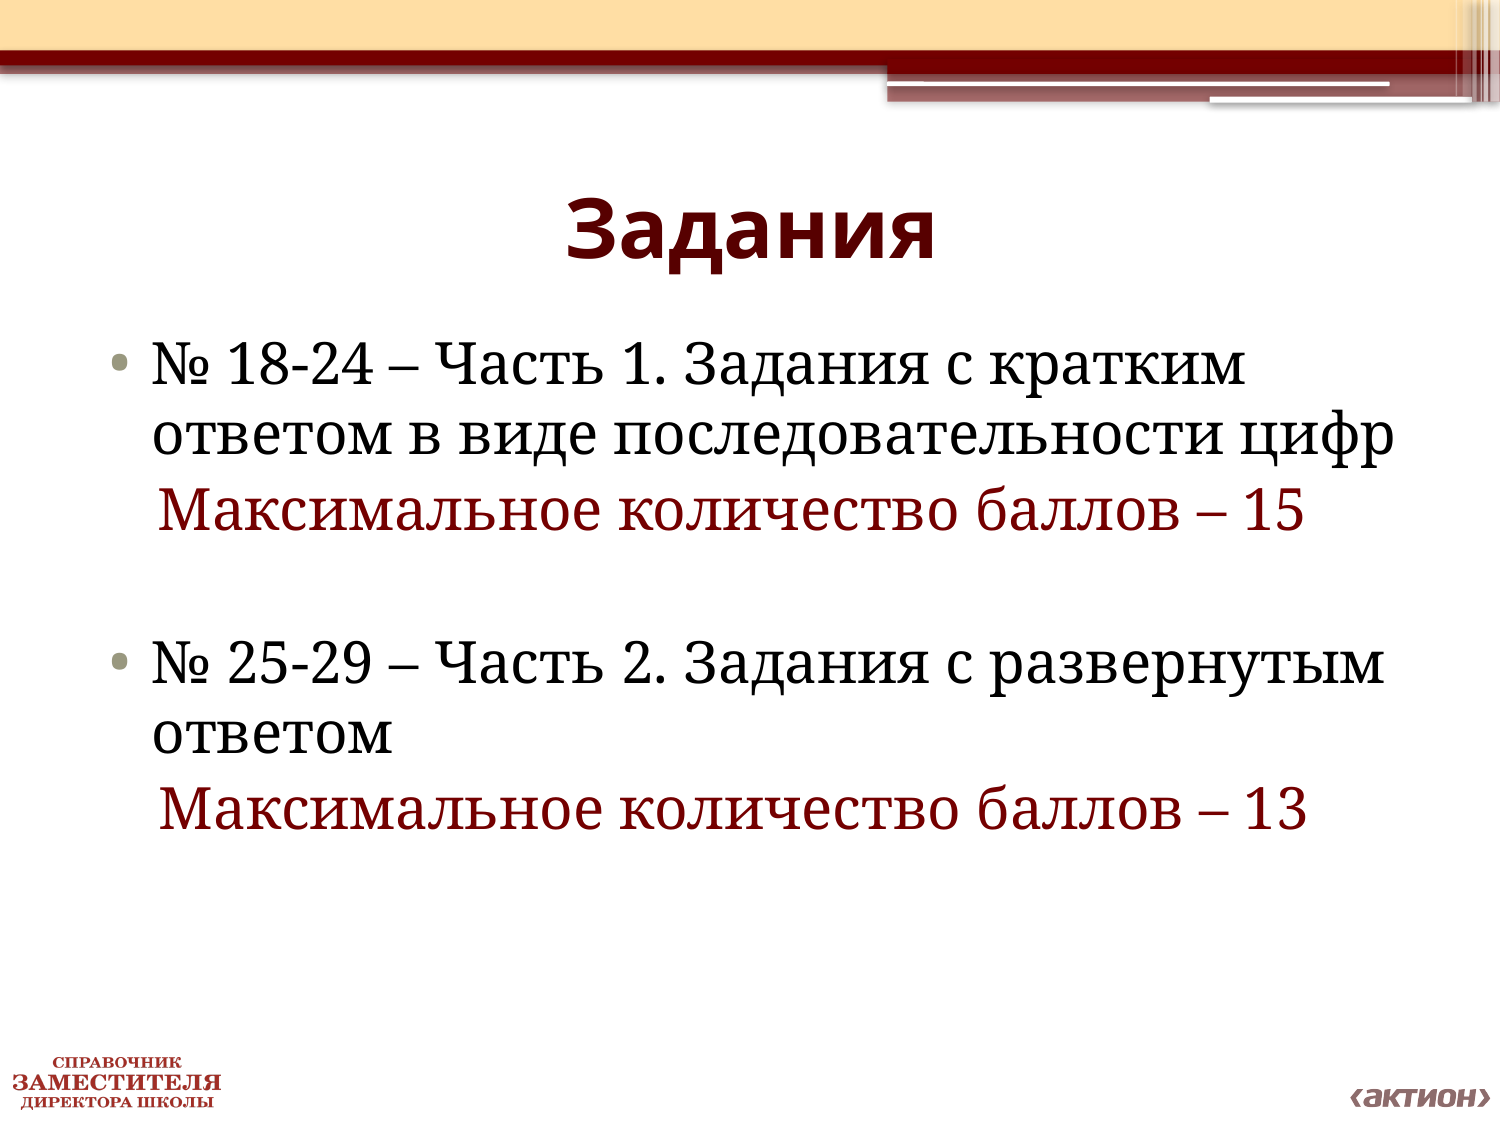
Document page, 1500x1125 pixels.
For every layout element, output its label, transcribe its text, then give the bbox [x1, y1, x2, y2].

title Задания [76, 137, 1427, 313]
list № 18-24 – Часть 1. Задания с кратким ответом в виде последовательности цифр Максимальное количество баллов – 15 № 25-29 – Часть 2. Задания с развернутым ответом Максимальное количество баллов – 13 [76, 318, 1427, 1029]
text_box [13, 1056, 1500, 1111]
